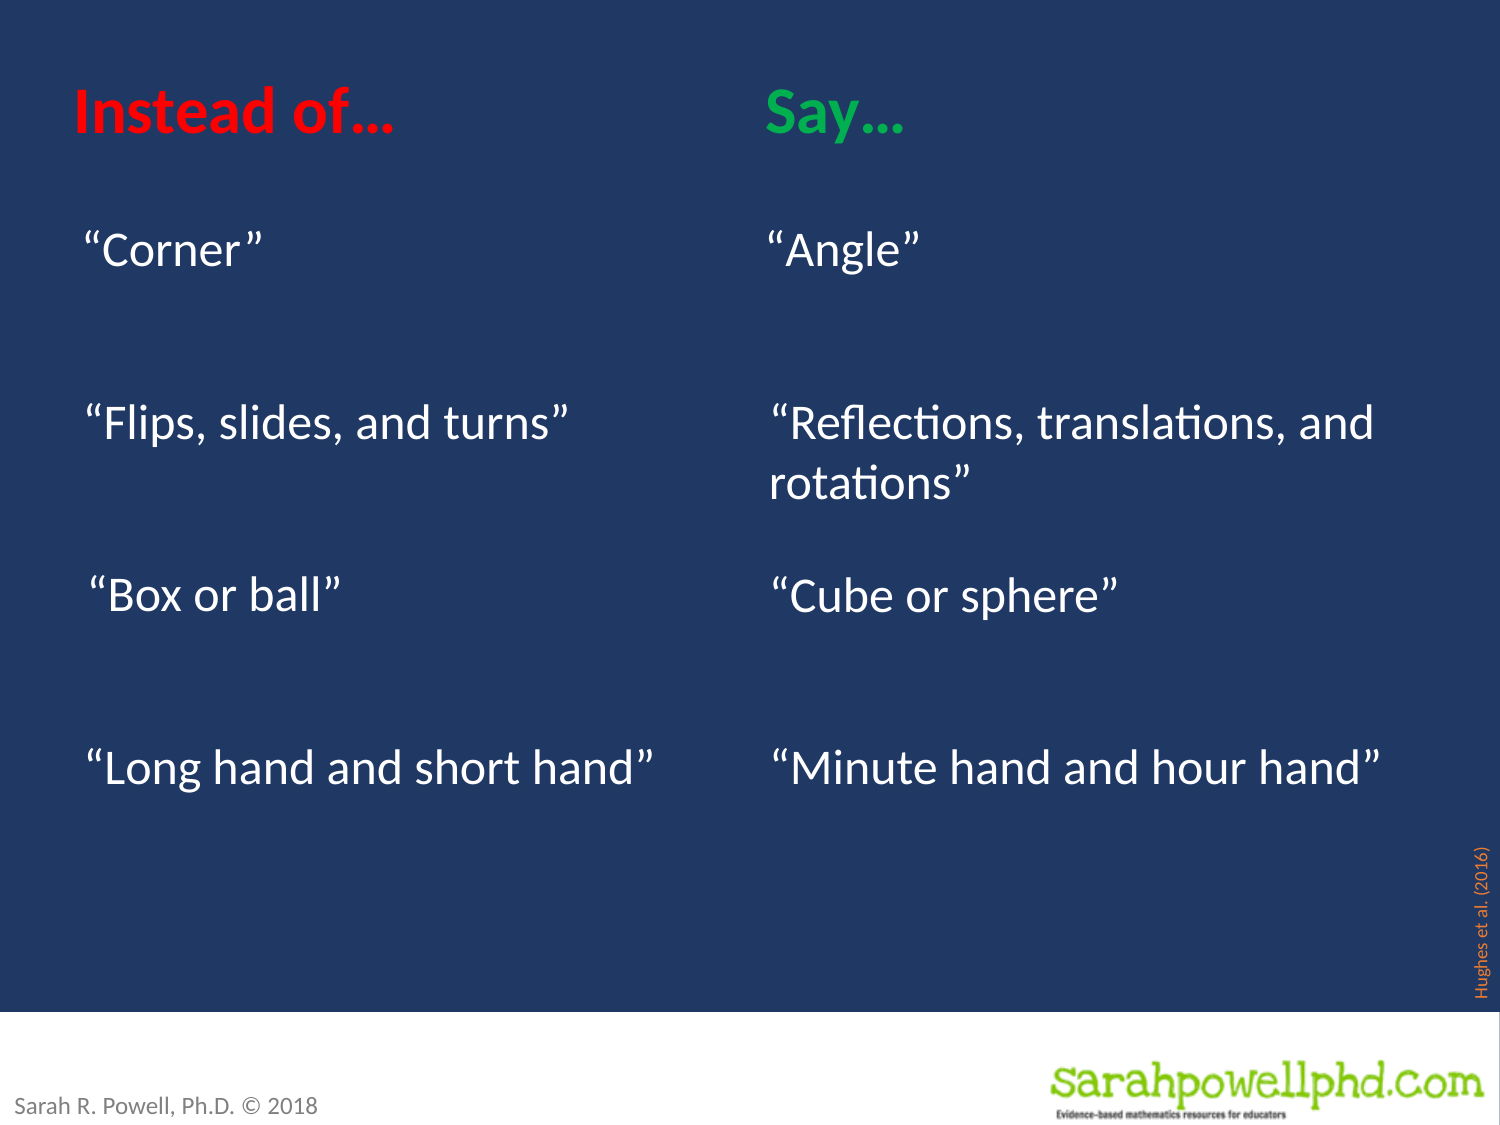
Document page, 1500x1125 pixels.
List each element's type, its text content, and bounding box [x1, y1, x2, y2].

text_box “Angle” [749, 209, 1177, 284]
picture [1032, 1051, 1499, 1125]
text_box Say… [750, 59, 923, 155]
text_box “Box or ball” [71, 554, 358, 629]
text_box “Corner” [66, 209, 280, 284]
text_box “Reflections, translations, and rotations” [754, 381, 1461, 517]
text_box Instead of… [58, 59, 412, 155]
text_box Hughes et al. (2016) [1461, 832, 1499, 1015]
text_box “Minute hand and hour hand” [754, 726, 1411, 802]
text_box “Long hand and short hand” [68, 726, 671, 802]
text_box “Cube or sphere” [754, 554, 1229, 630]
text_box “Flips, slides, and turns” [67, 381, 586, 457]
